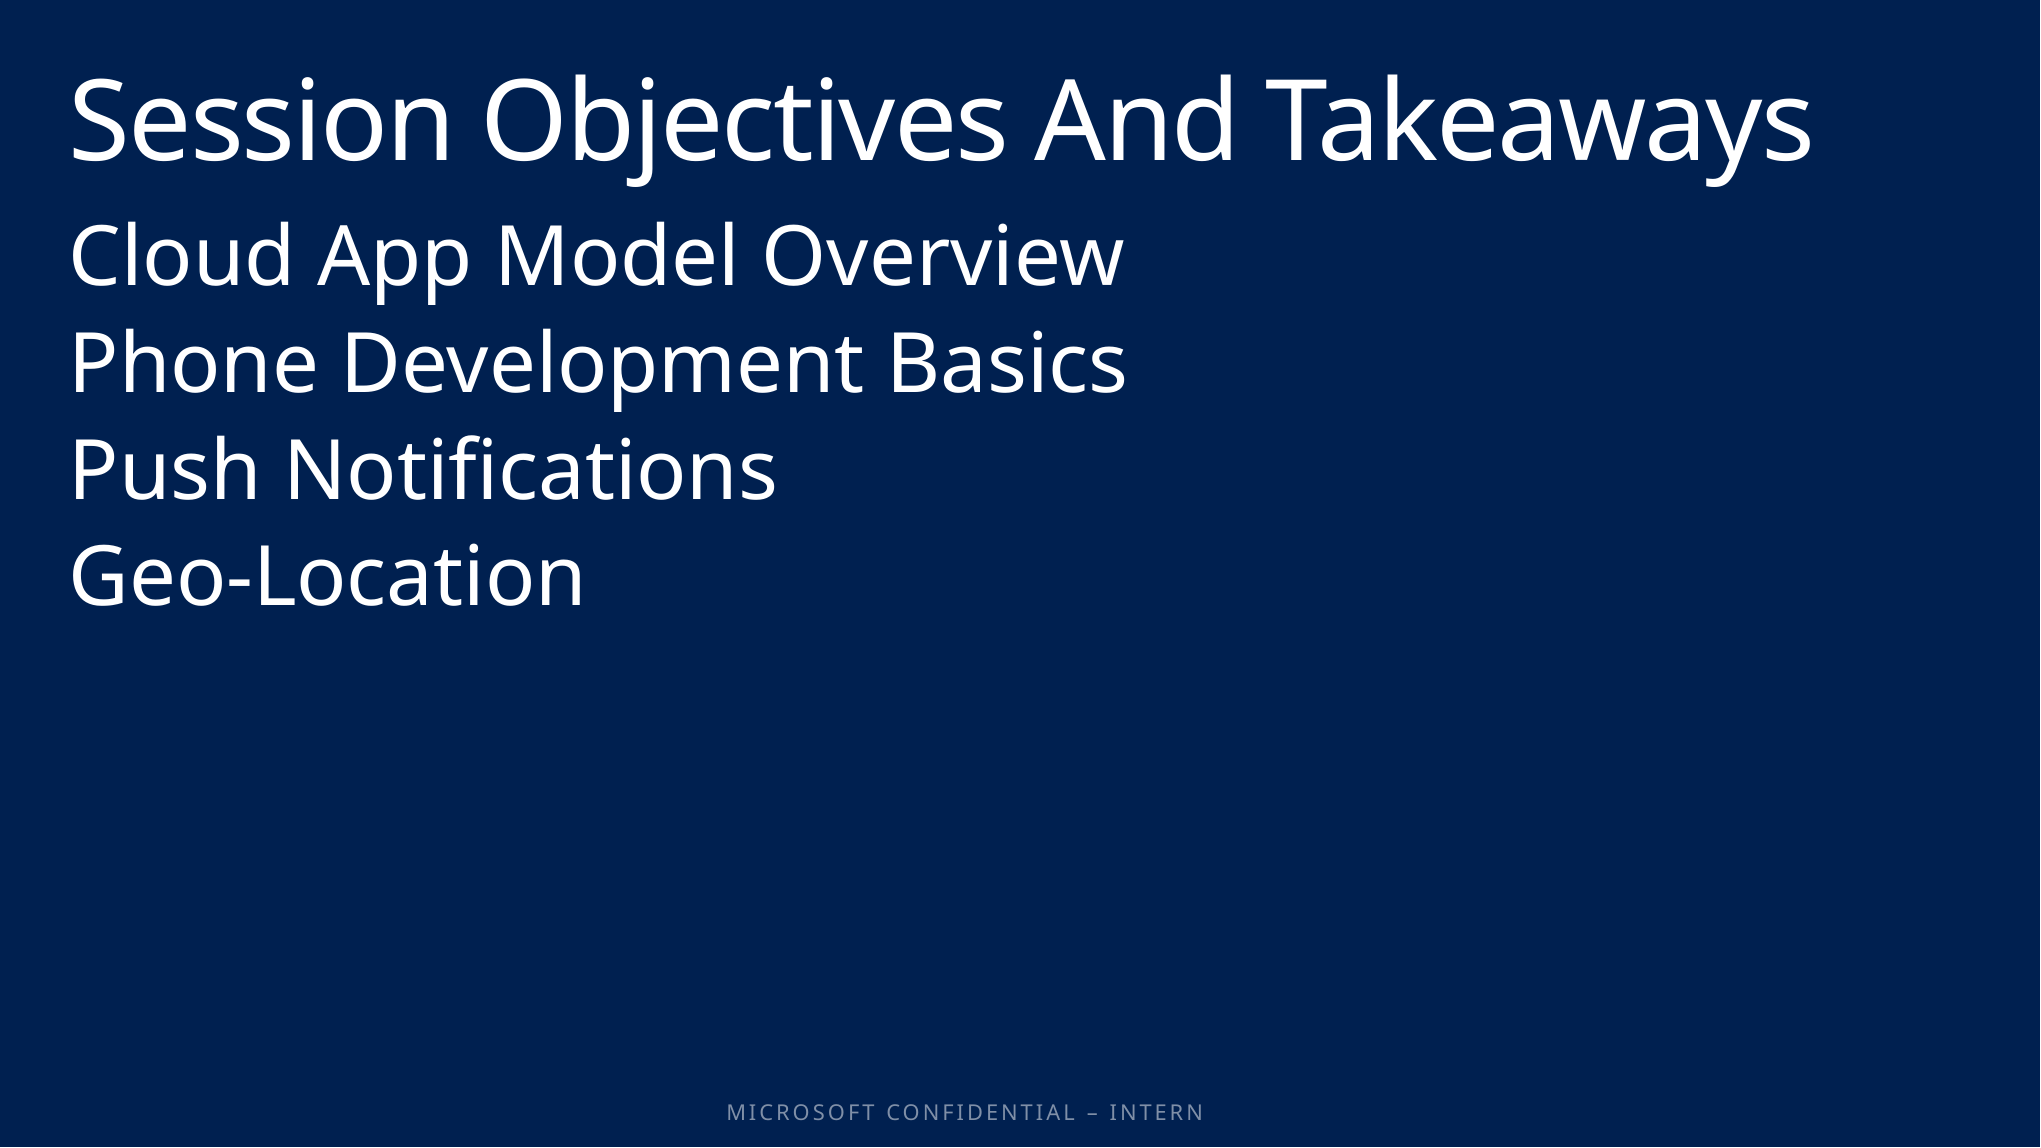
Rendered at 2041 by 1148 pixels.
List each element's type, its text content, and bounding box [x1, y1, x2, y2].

title Session Objectives And Takeaways [45, 48, 1996, 200]
list Cloud App Model Overview Phone Development Basics Push Notifications Geo-Location [45, 200, 1996, 654]
